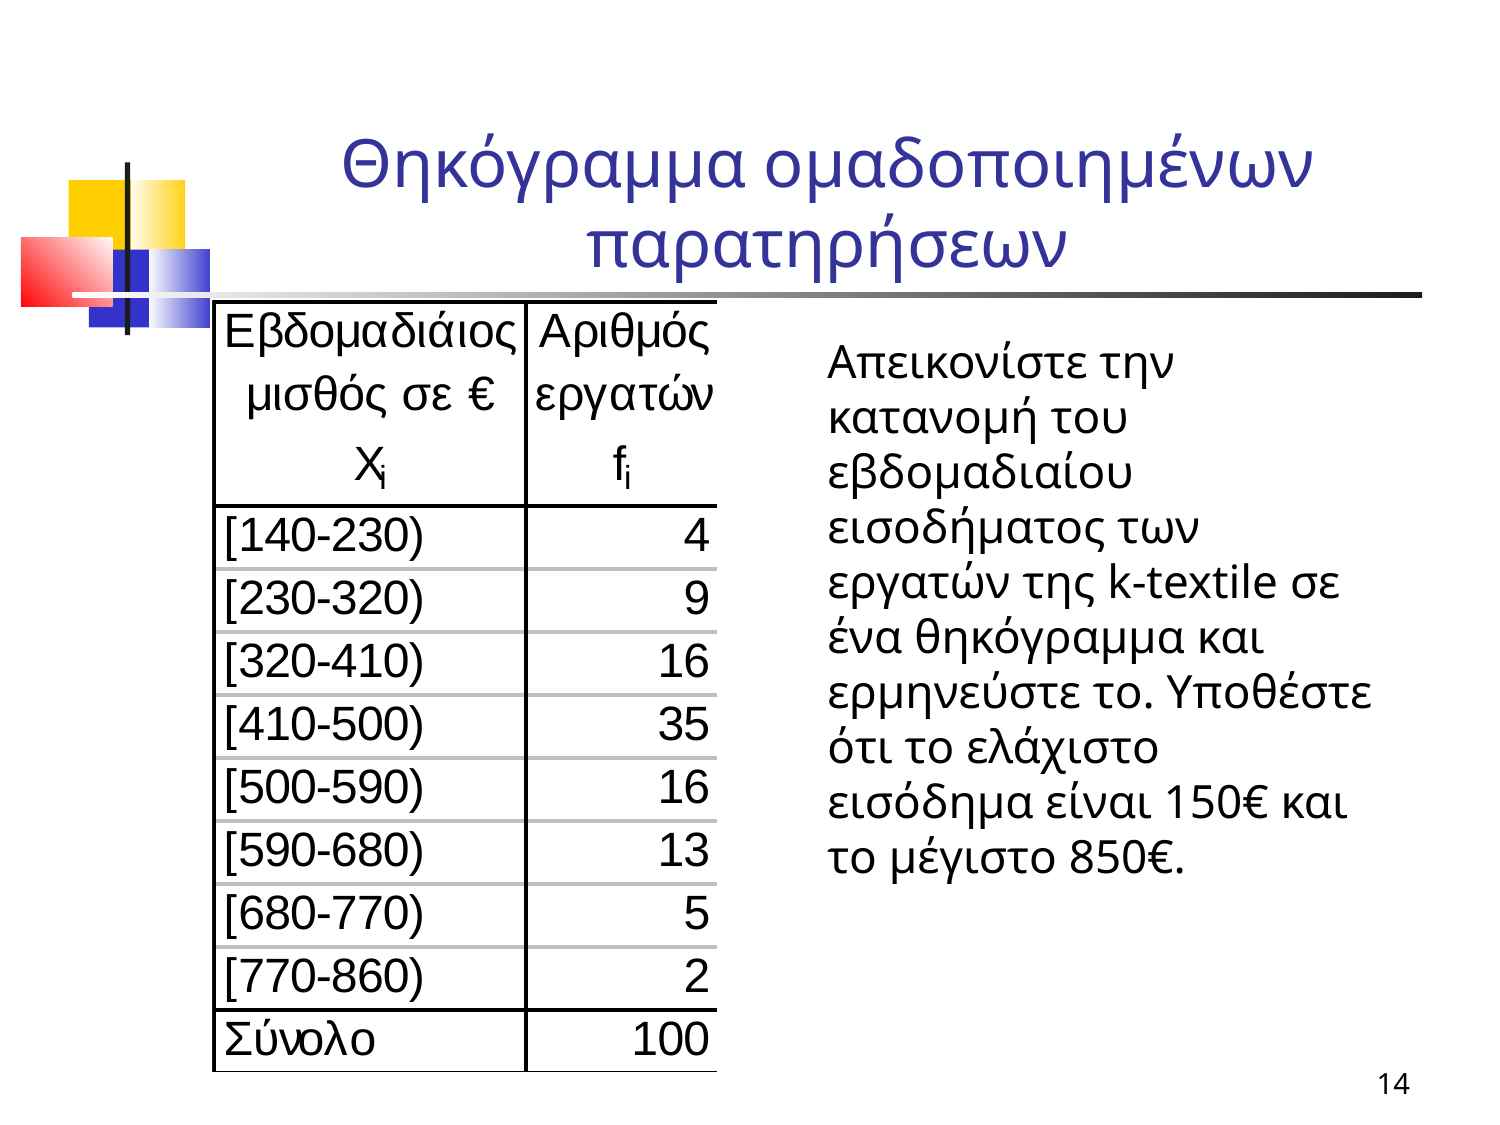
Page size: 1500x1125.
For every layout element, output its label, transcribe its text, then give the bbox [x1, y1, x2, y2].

text_box 14 [1112, 1037, 1425, 1113]
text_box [212, 299, 721, 1076]
text_box Απεικονίστε την κατανομή του εβδομαδιαίου εισοδήματος των εργατών της k-textile σε ένα θηκόγραμμα και ερμηνεύστε το. Υποθέστε ότι το ελάχιστο εισόδημα είναι 150€ και το μέγιστο 850€. [812, 324, 1388, 891]
text_box Θηκόγραμμα ομαδοποιημένων παρατηρήσεων [188, 101, 1468, 289]
